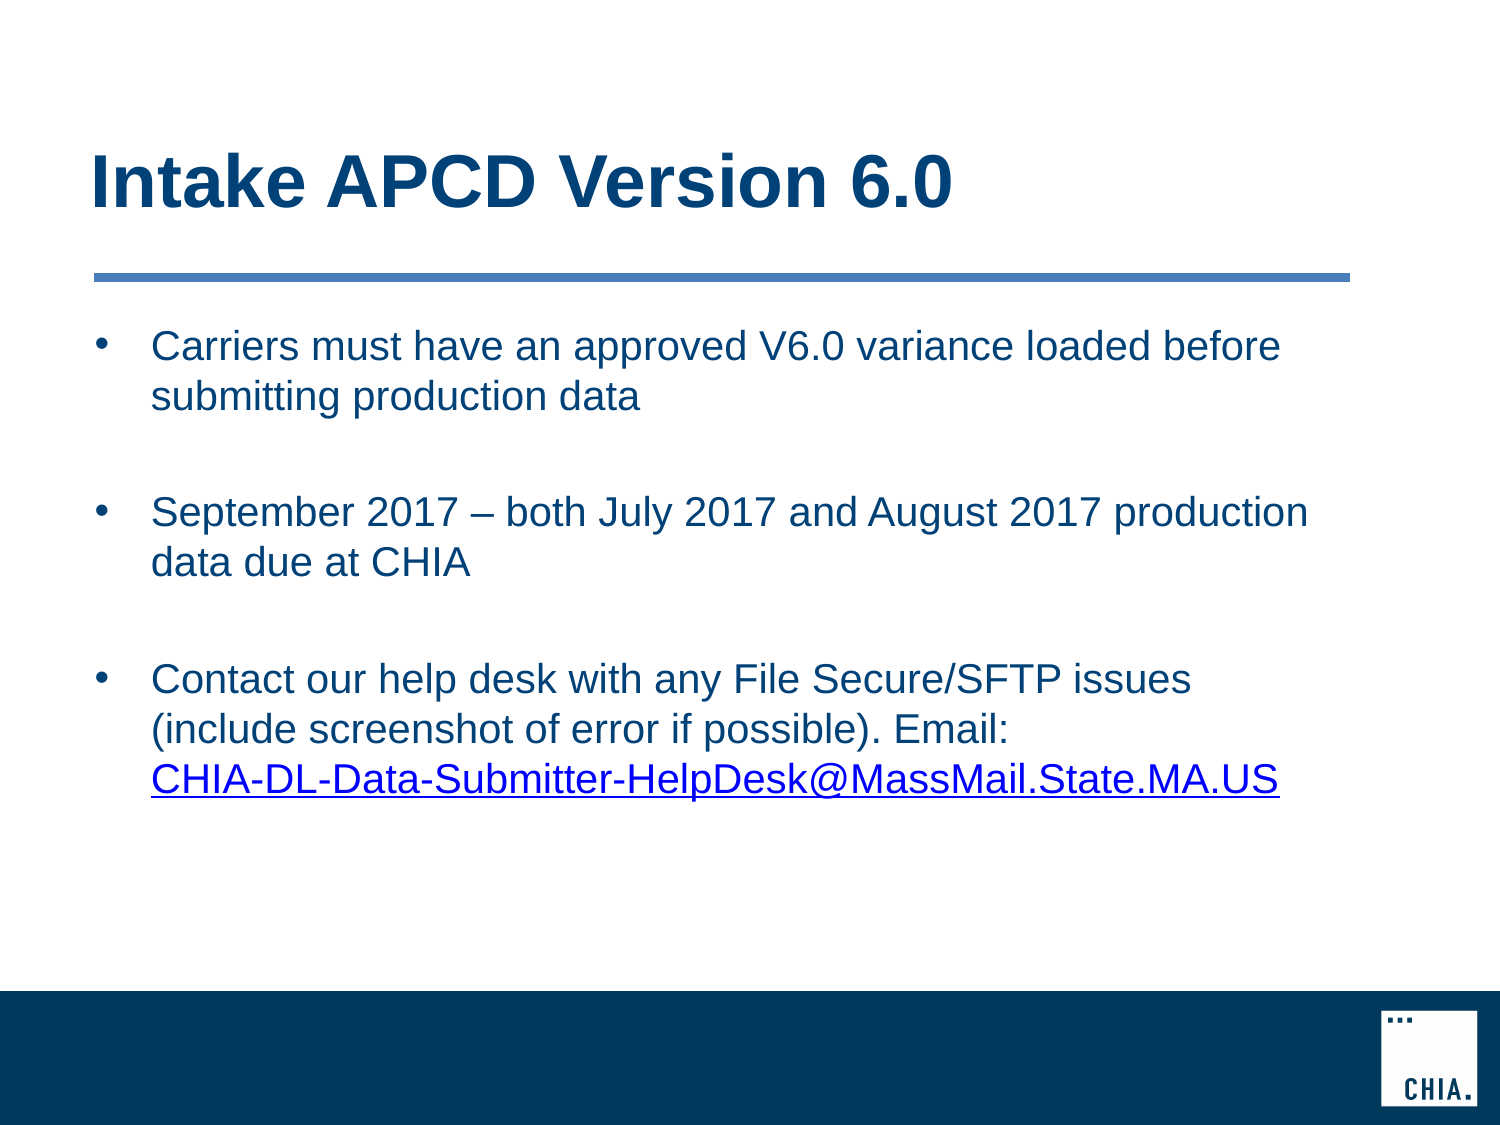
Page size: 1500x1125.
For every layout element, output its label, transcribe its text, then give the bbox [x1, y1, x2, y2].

title Intake APCD Version 6.0 [75, 93, 1351, 261]
picture [0, 991, 1500, 1125]
subtitle Carriers must have an approved V6.0 variance loaded before submitting production data September 2017 – both July 2017 and August 2017 production data due at CHIA Contact our help desk with any File Secure/SFTP issues (include screenshot of error if possible). Email: CHIA-DL-Data-Submitter-HelpDesk@MassMail.State.MA.US [79, 310, 1353, 987]
